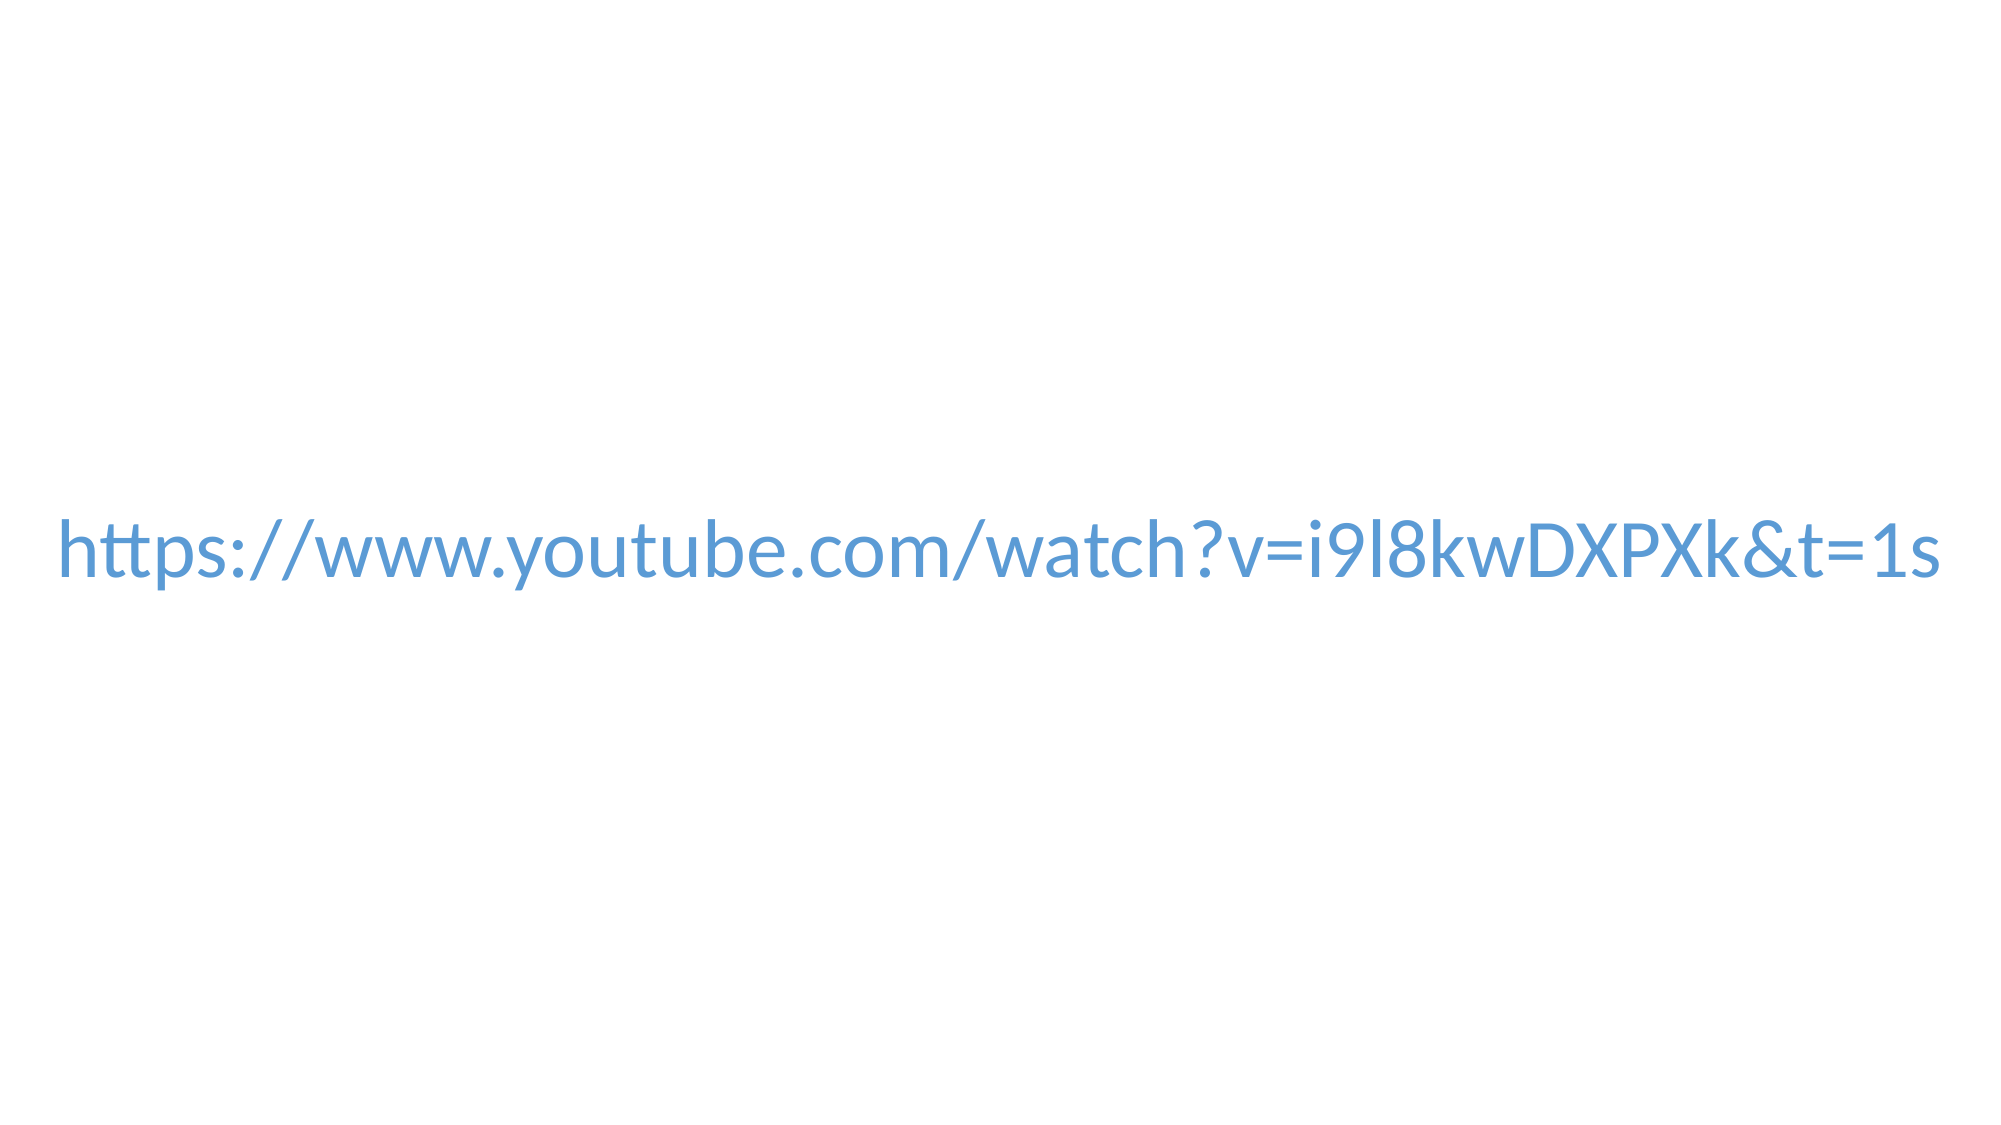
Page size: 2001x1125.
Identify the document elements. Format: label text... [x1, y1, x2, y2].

text_box https://www.youtube.com/watch?v=i9l8kwDXPXk&t=1s [41, 486, 1959, 602]
